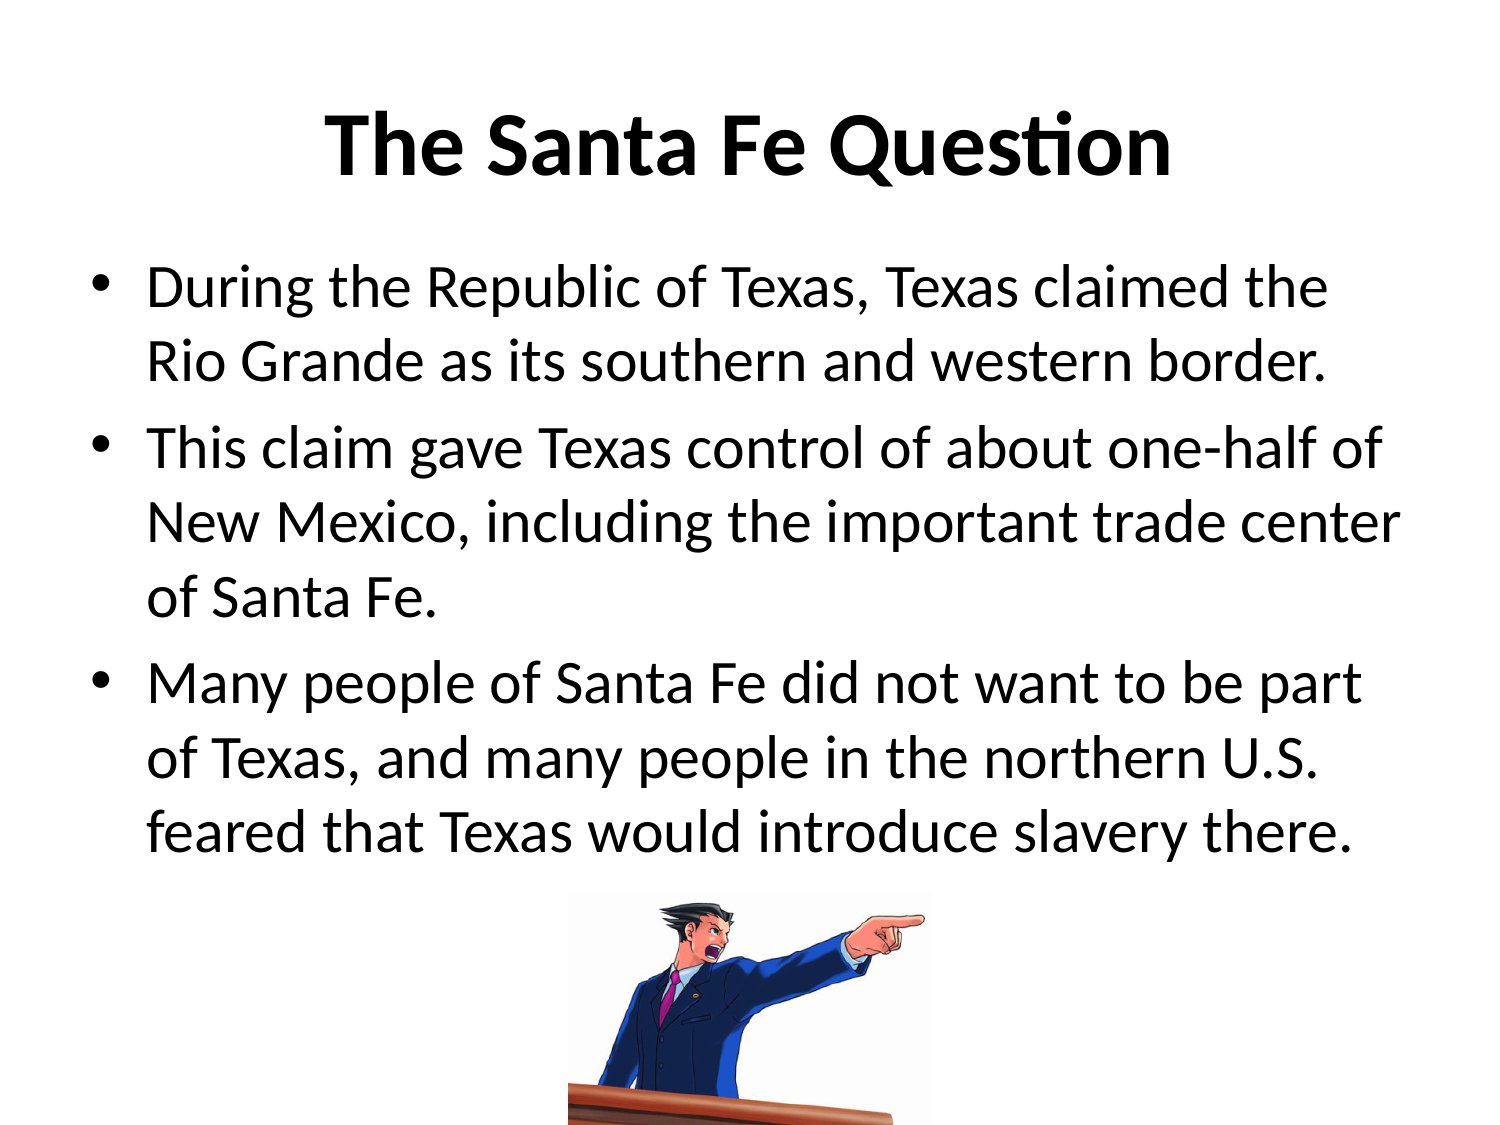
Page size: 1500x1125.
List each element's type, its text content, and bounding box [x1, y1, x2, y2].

picture [568, 892, 932, 1125]
list During the Republic of Texas, Texas claimed the Rio Grande as its southern and western border. This claim gave Texas control of about one-half of New Mexico, including the important trade center of Santa Fe. Many people of Santa Fe did not want to be part of Texas, and many people in the northern U.S. feared that Texas would introduce slavery there. [74, 237, 1426, 981]
title The Santa Fe Question [74, 44, 1426, 233]
